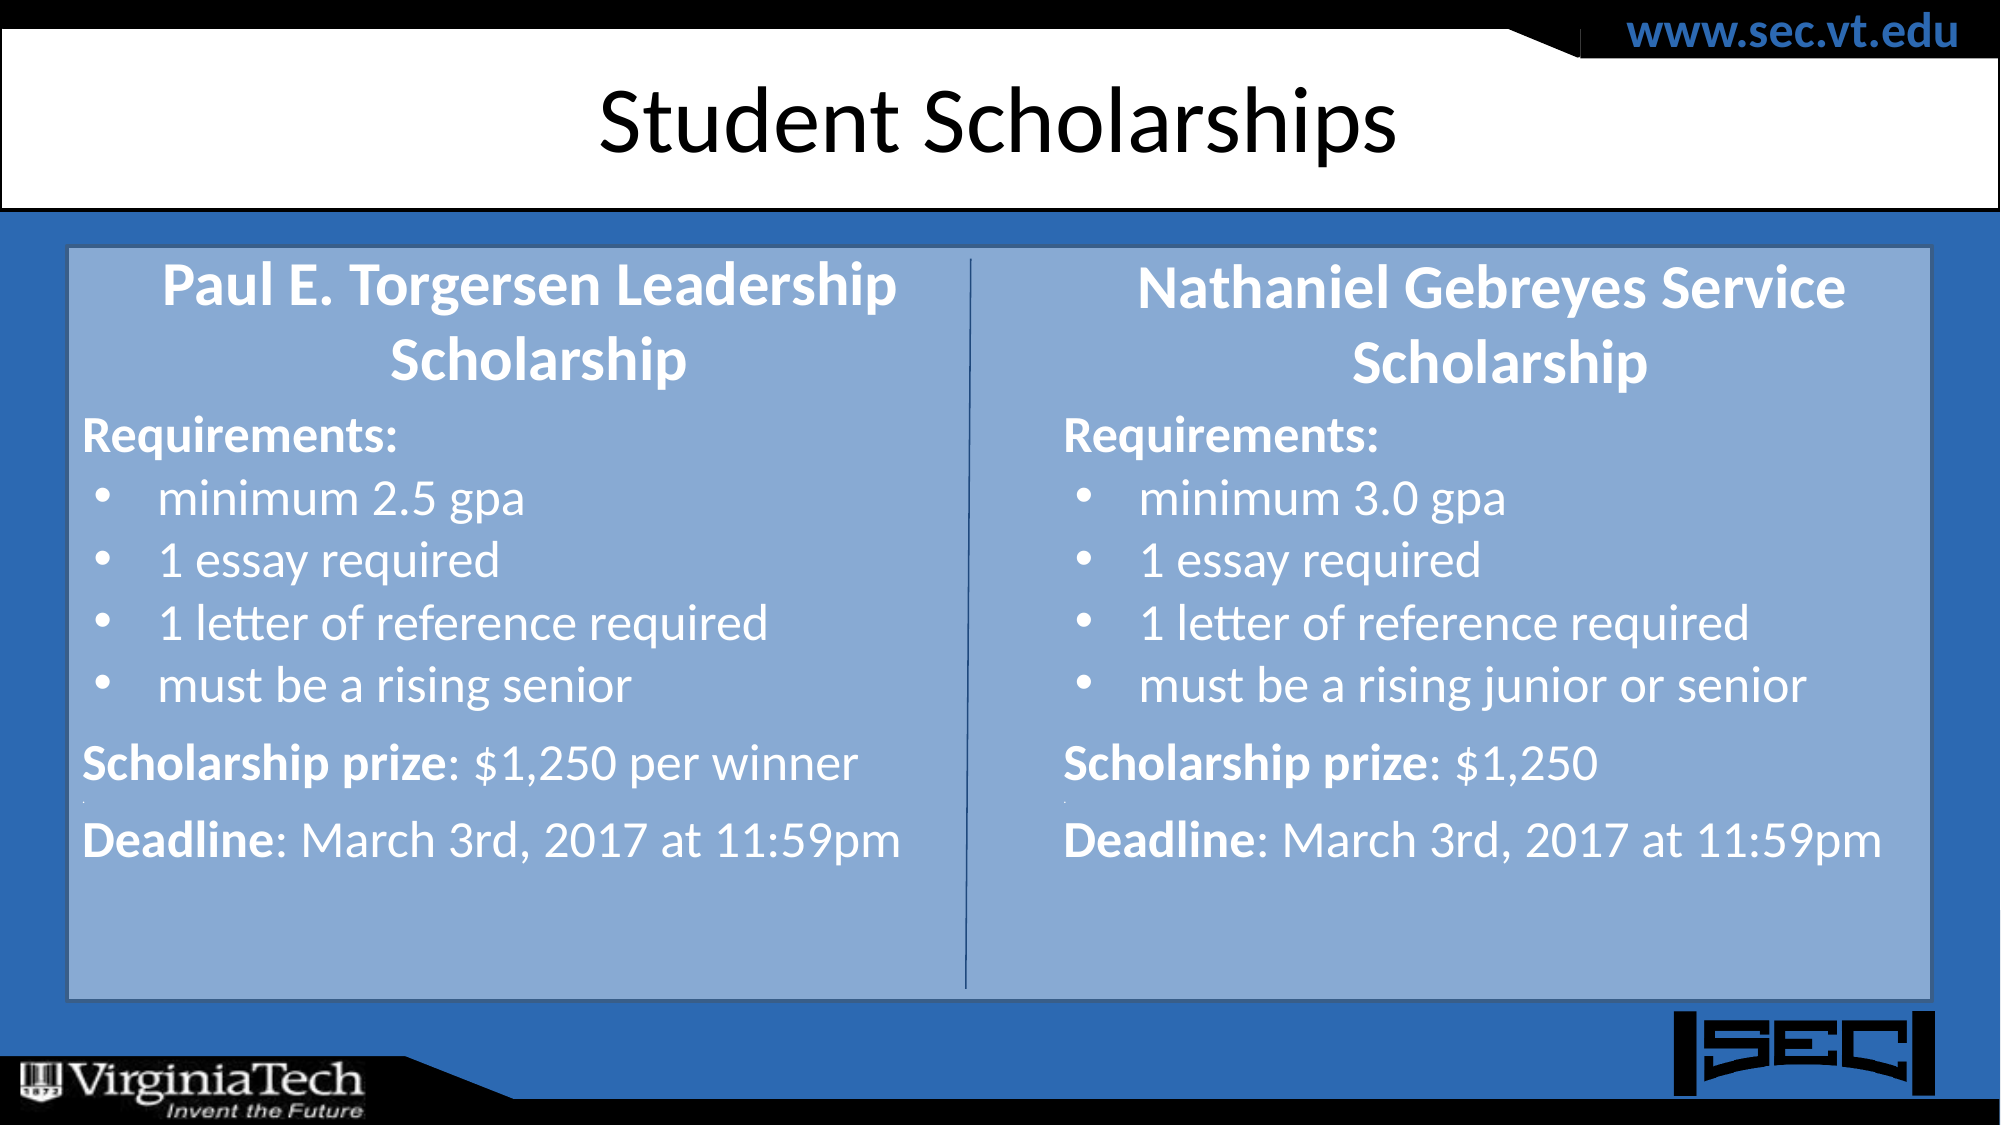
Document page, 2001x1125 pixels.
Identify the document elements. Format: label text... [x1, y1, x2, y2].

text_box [0, 0, 2000, 211]
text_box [0, 893, 2000, 1125]
picture [1644, 1011, 1966, 1122]
list Paul E. Torgersen Leadership Scholarship [67, 265, 951, 370]
text_box [67, 245, 1933, 892]
text_box [976, 274, 1913, 437]
list Requirements: minimum 2.5 gpa 1 essay required 1 letter of reference required must be a rising senior Scholarship prize: $1,250 per winner . Deadline: March 3rd, 2017 at 11:59pm [67, 385, 951, 892]
text_box [109, 274, 960, 437]
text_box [965, 258, 971, 989]
list Requirements: minimum 3.0 gpa 1 essay required 1 letter of reference required must be a rising junior or senior Scholarship prize: $1,250 . Deadline: March 3rd, 2017 at 11:59pm [1048, 385, 1932, 892]
list Nathaniel Gebreyes Service Scholarship [1028, 268, 1913, 374]
